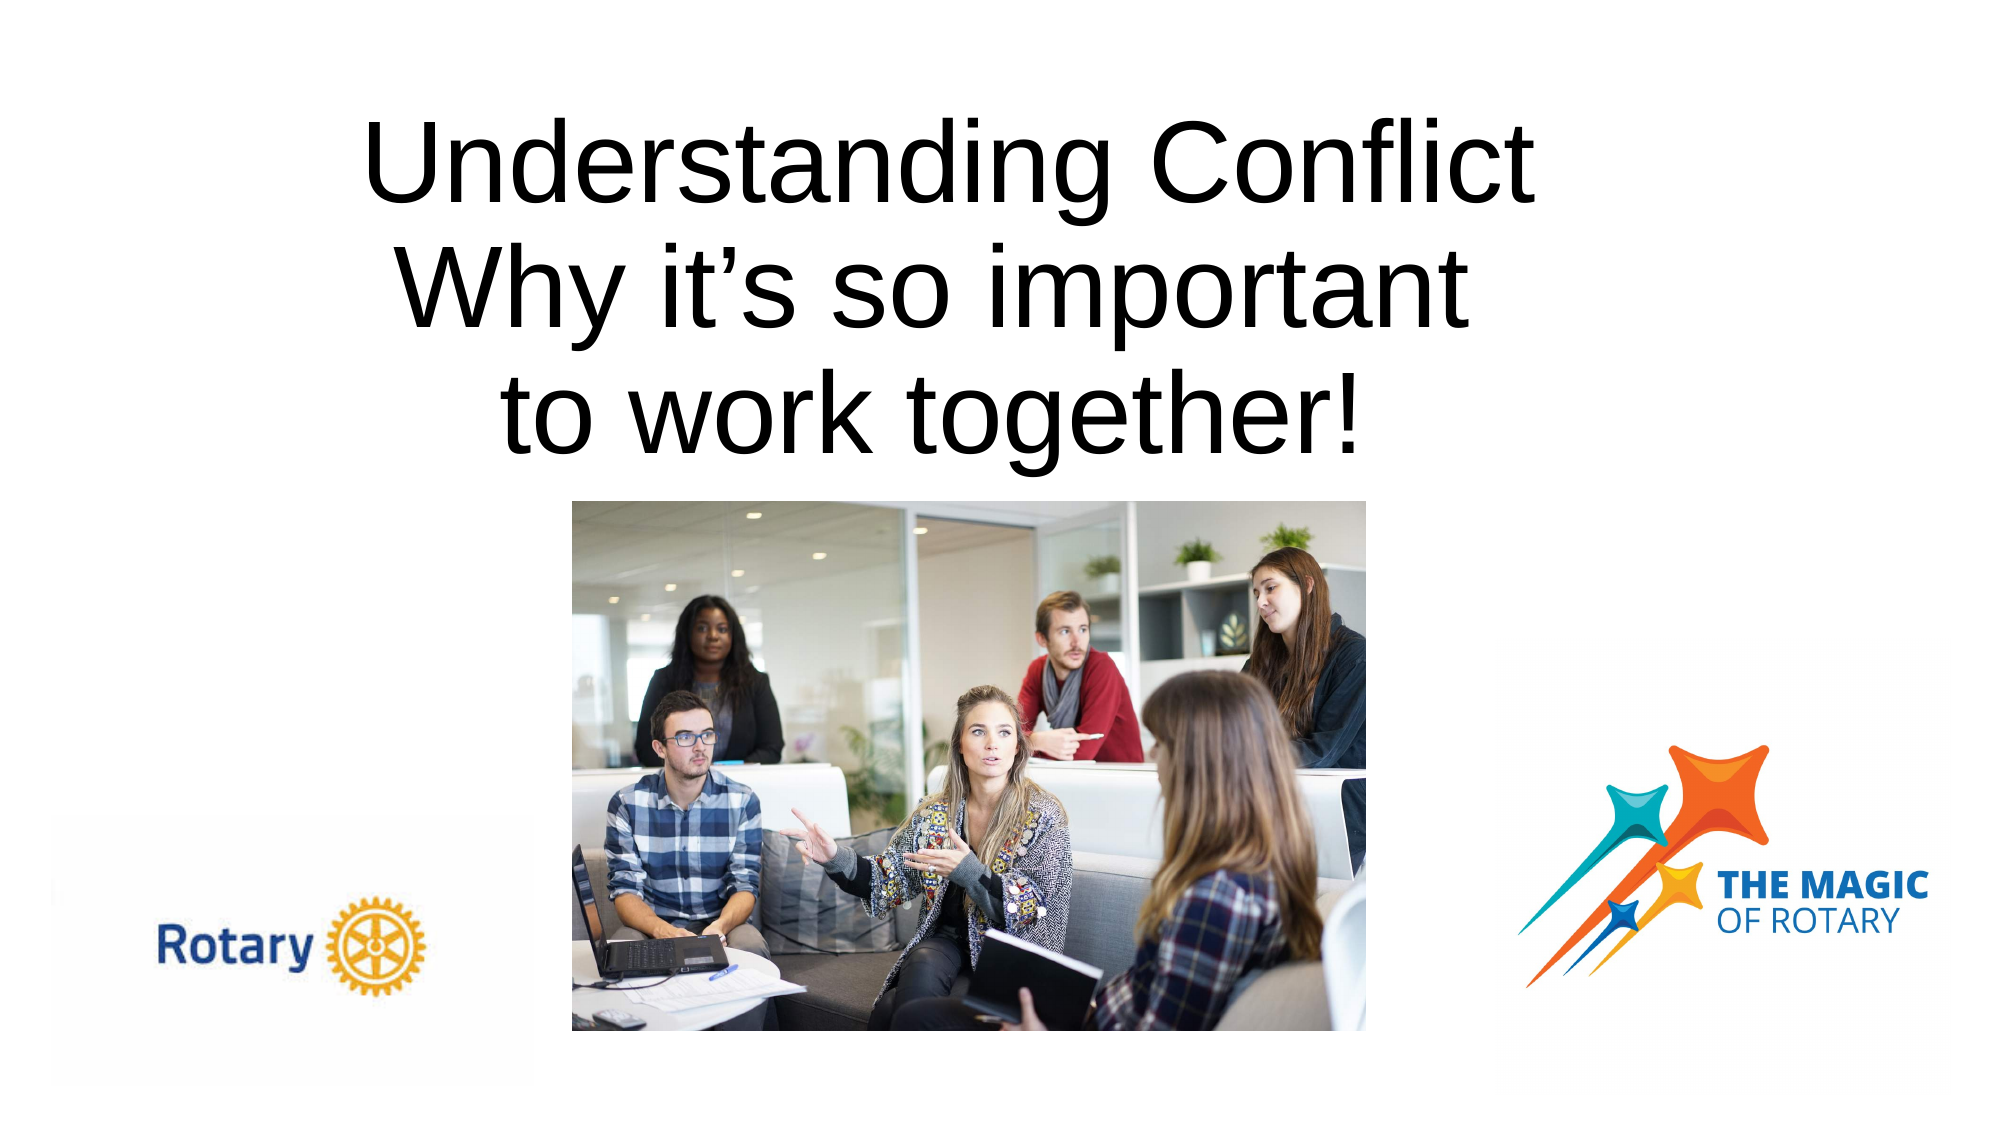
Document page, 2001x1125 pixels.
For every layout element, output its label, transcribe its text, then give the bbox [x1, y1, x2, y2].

picture [51, 815, 534, 1086]
picture [1495, 638, 1951, 1095]
picture [572, 501, 1366, 1031]
title Understanding Conflict Why it’s so important to work together! [198, 94, 1699, 487]
